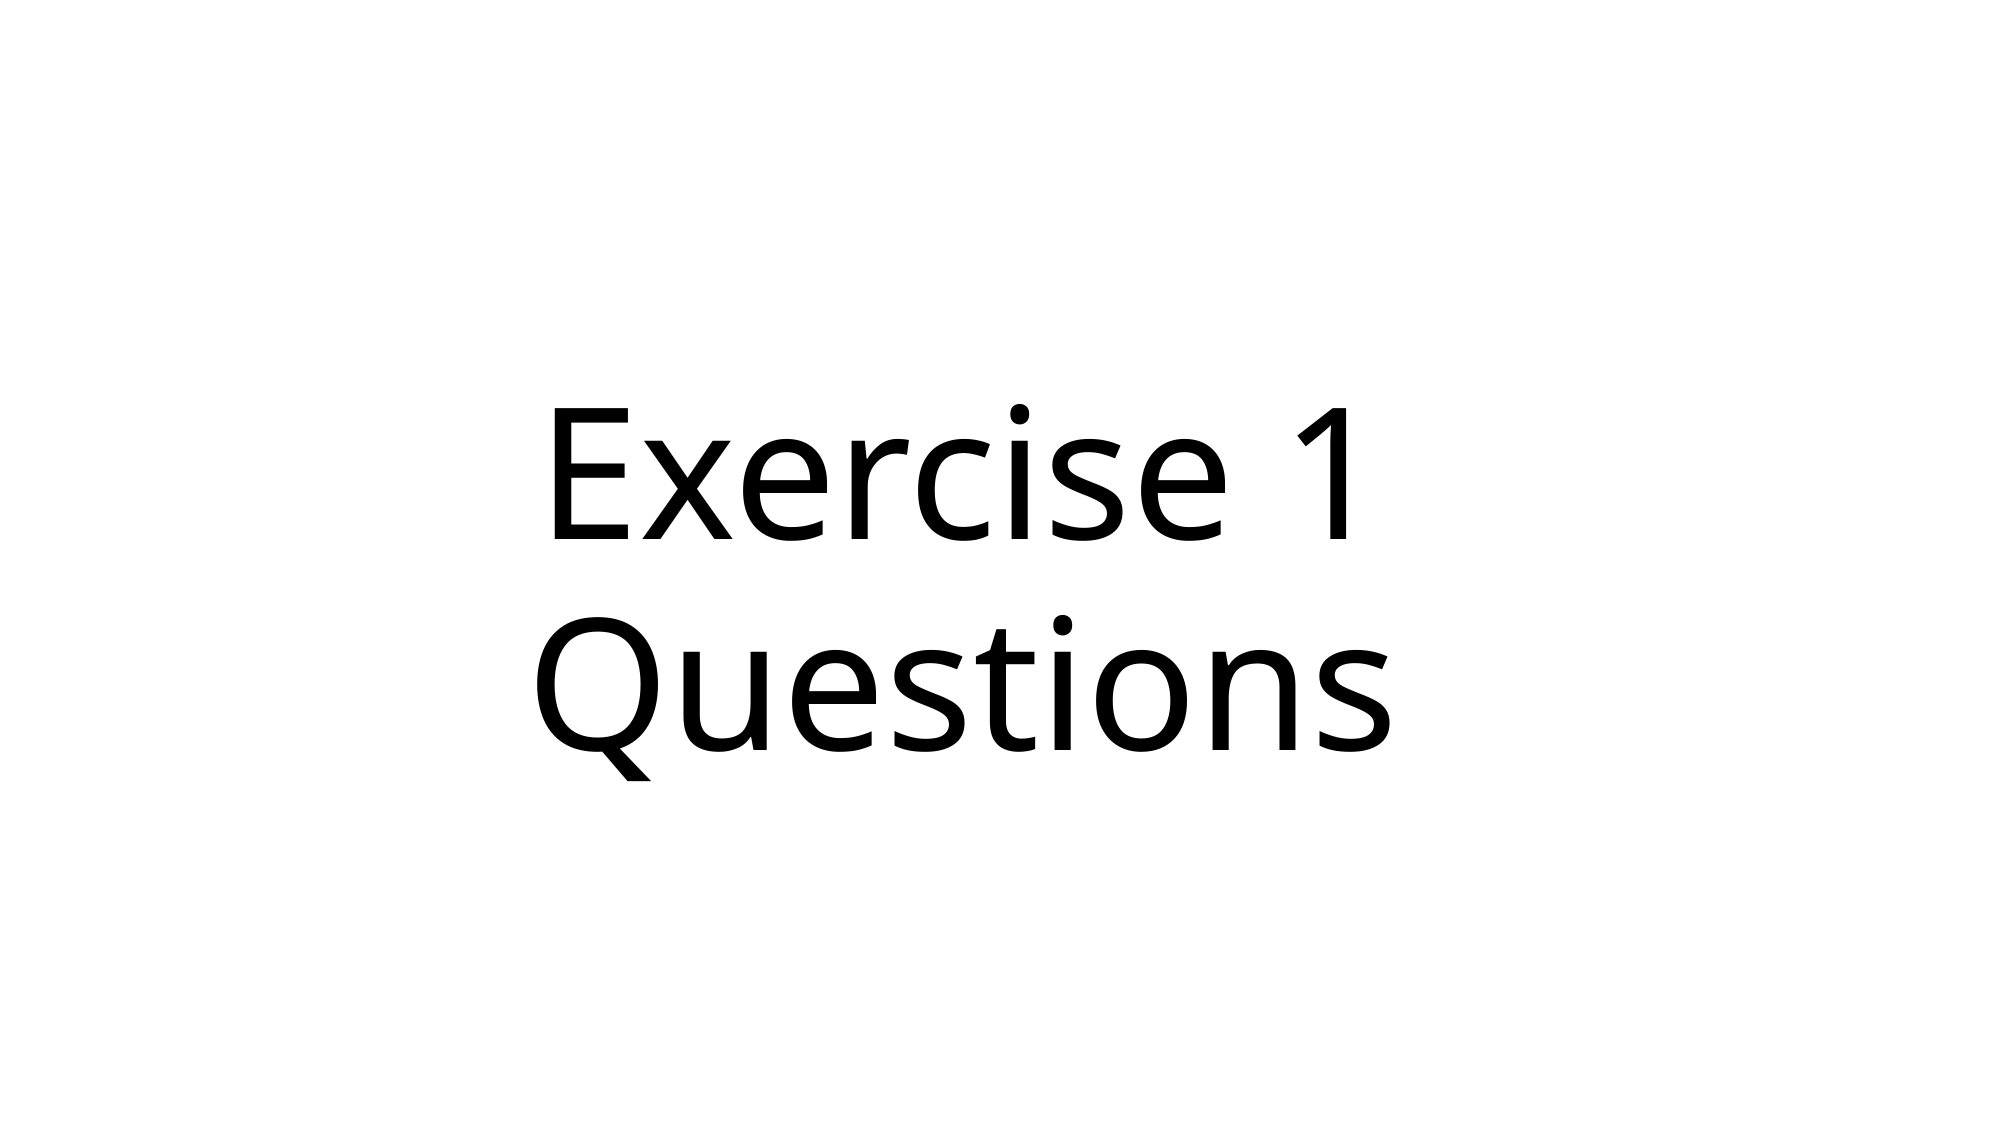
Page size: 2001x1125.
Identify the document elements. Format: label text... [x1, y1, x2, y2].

text_box Exercise 1 Questions [393, 340, 1532, 832]
